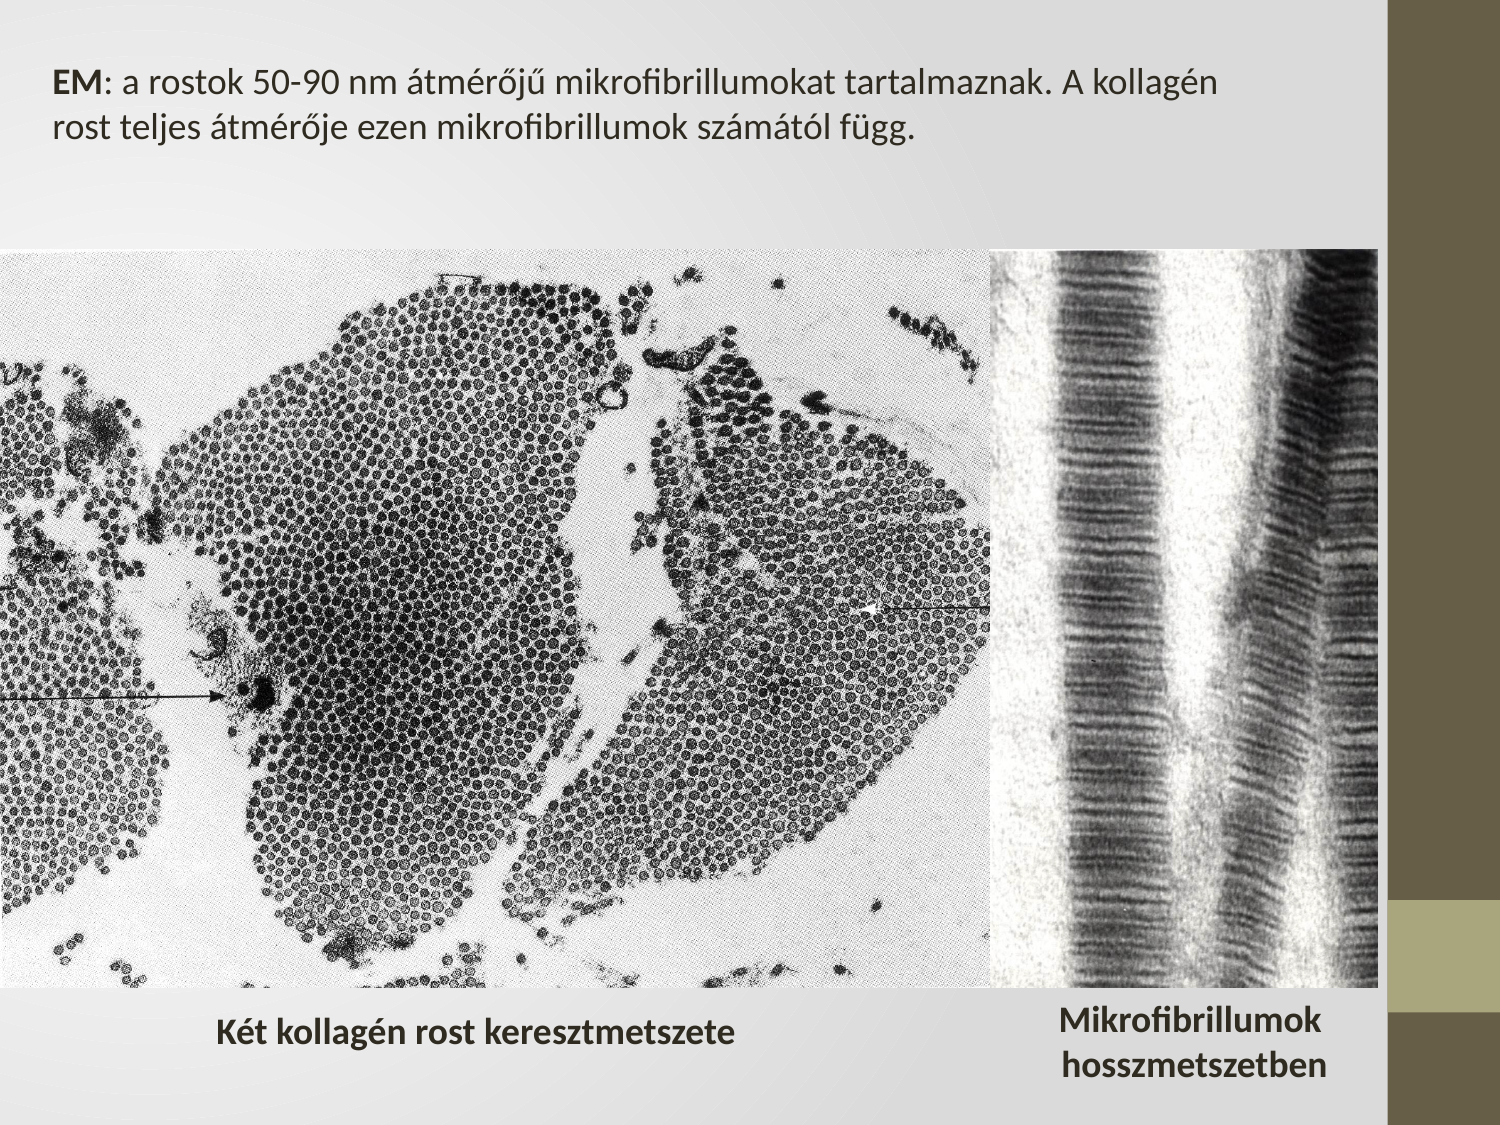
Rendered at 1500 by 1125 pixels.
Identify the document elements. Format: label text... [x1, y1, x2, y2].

picture [0, 249, 1378, 988]
text_box EM: a rostok 50-90 nm átmérőjű mikrofibrillumokat tartalmaznak. A kollagén rost teljes átmérője ezen mikrofibrillumok számától függ. [37, 49, 1288, 155]
text_box Két kollagén rost keresztmetszete [201, 999, 752, 1060]
text_box Mikrofibrillumok hosszmetszetben [1043, 994, 1346, 1093]
